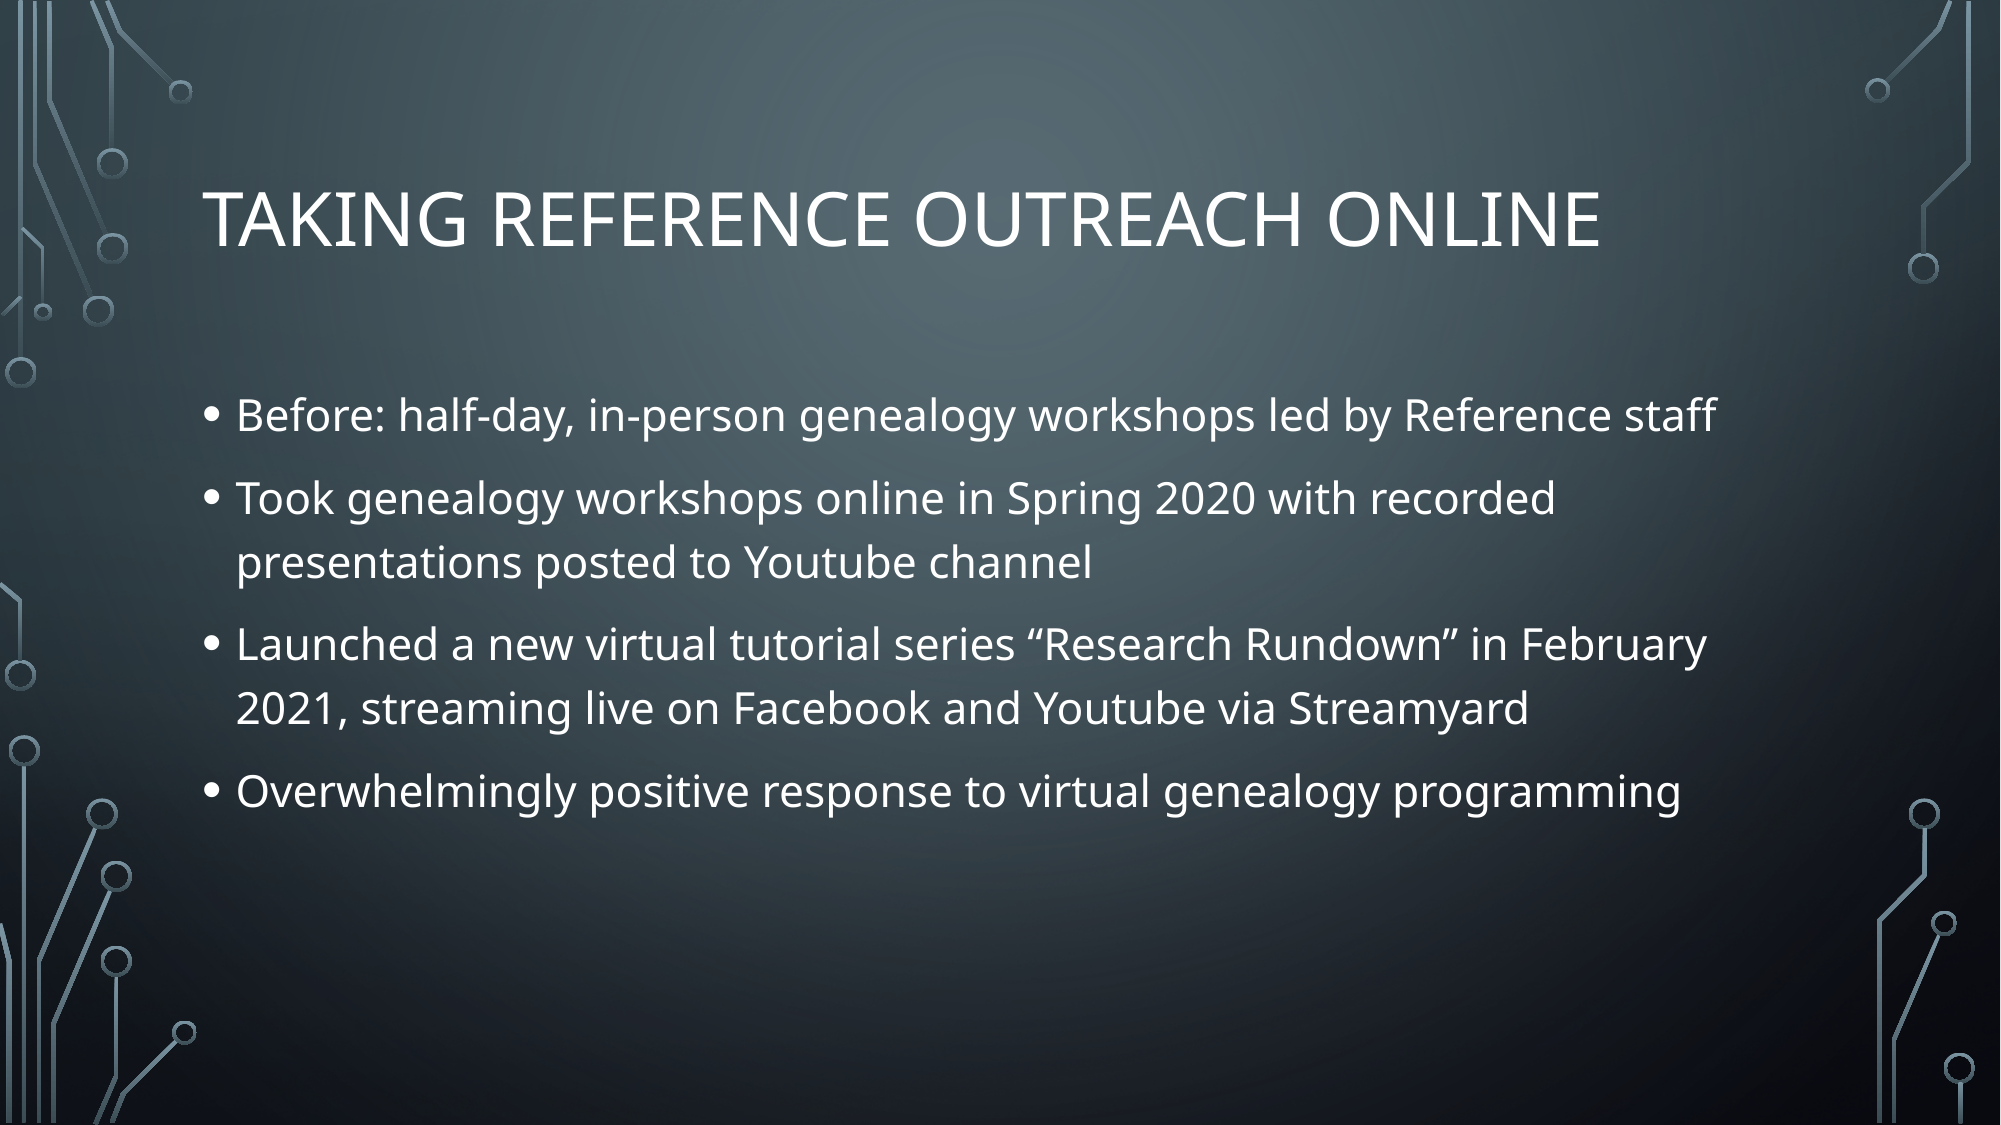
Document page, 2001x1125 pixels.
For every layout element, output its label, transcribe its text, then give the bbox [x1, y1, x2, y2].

title Taking reference outreach online [187, 101, 1813, 344]
list Before: half-day, in-person genealogy workshops led by Reference staff Took genealogy workshops online in Spring 2020 with recorded presentations posted to Youtube channel Launched a new virtual tutorial series “Research Rundown” in February 2021, streaming live on Facebook and Youtube via Streamyard Overwhelmingly positive response to virtual genealogy programming [187, 369, 1813, 953]
